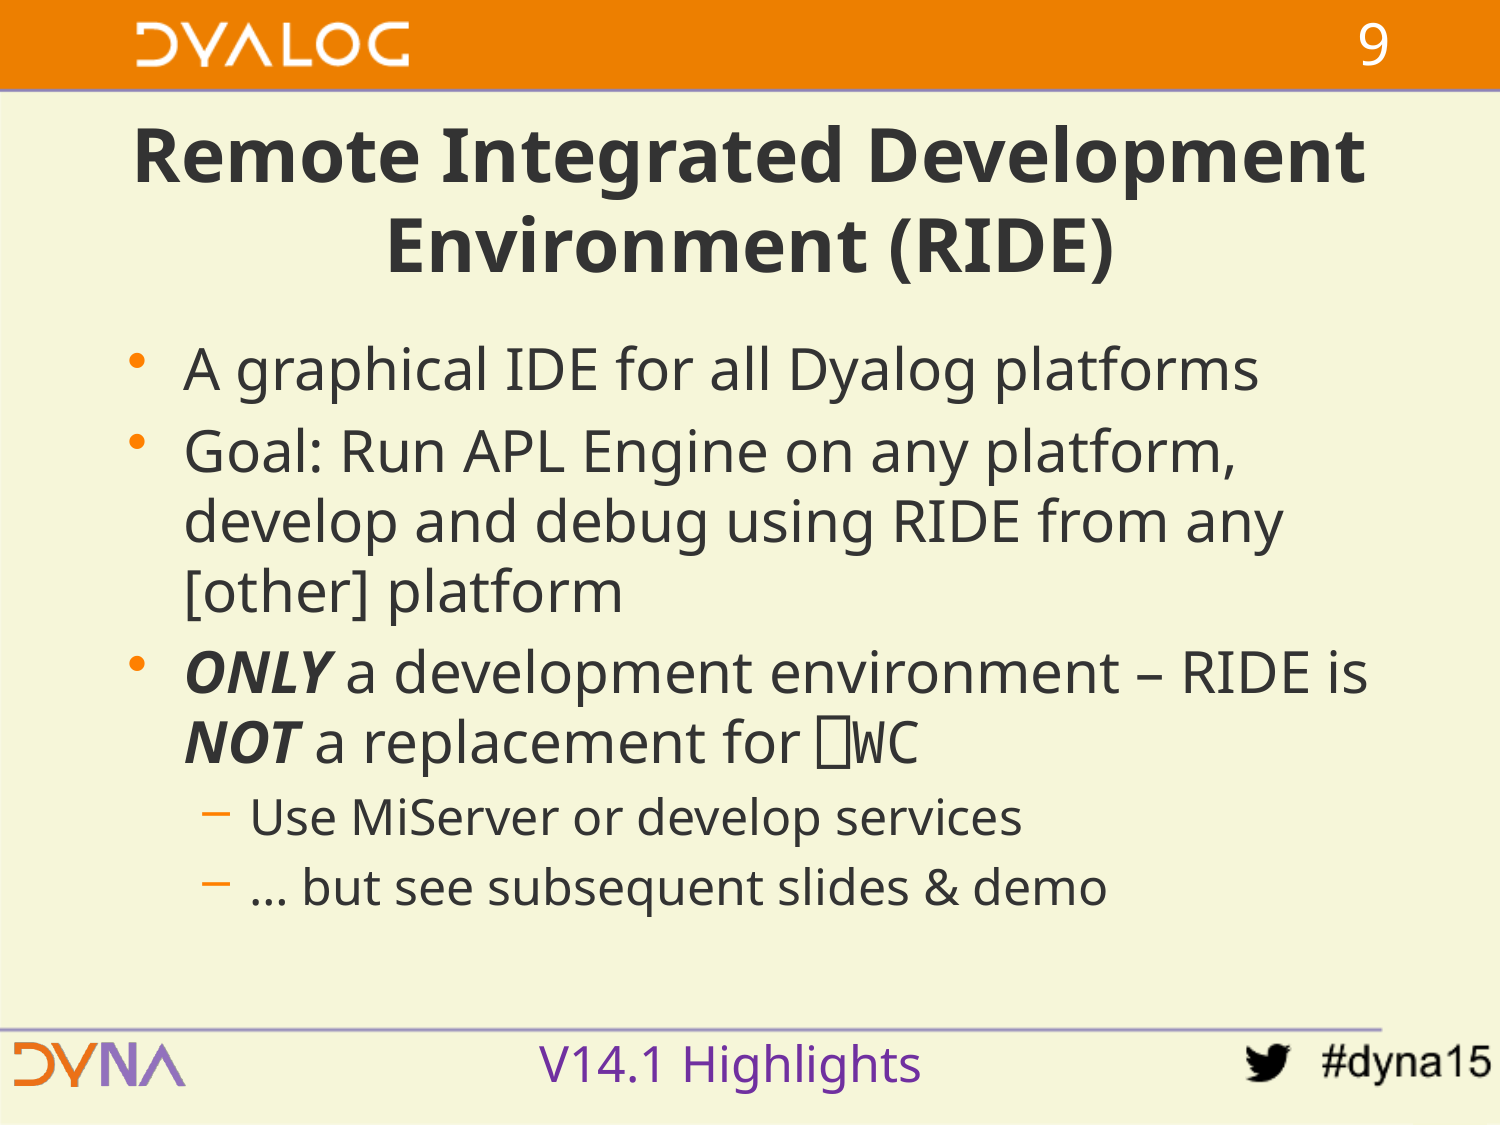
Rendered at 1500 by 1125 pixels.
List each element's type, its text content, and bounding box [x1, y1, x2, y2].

list A graphical IDE for all Dyalog platforms Goal: Run APL Engine on any platform, develop and debug using RIDE from any [other] platform ONLY a development environment – RIDE is NOT a replacement for ⎕WC Use MiServer or develop services … but see subsequent slides & demo [112, 324, 1388, 1000]
title Remote Integrated Development Environment (RIDE) [112, 99, 1388, 288]
picture [0, 0, 1500, 1125]
footer V14.1 Highlights [249, 1025, 1213, 1100]
slide_number 8 [1299, 0, 1406, 75]
